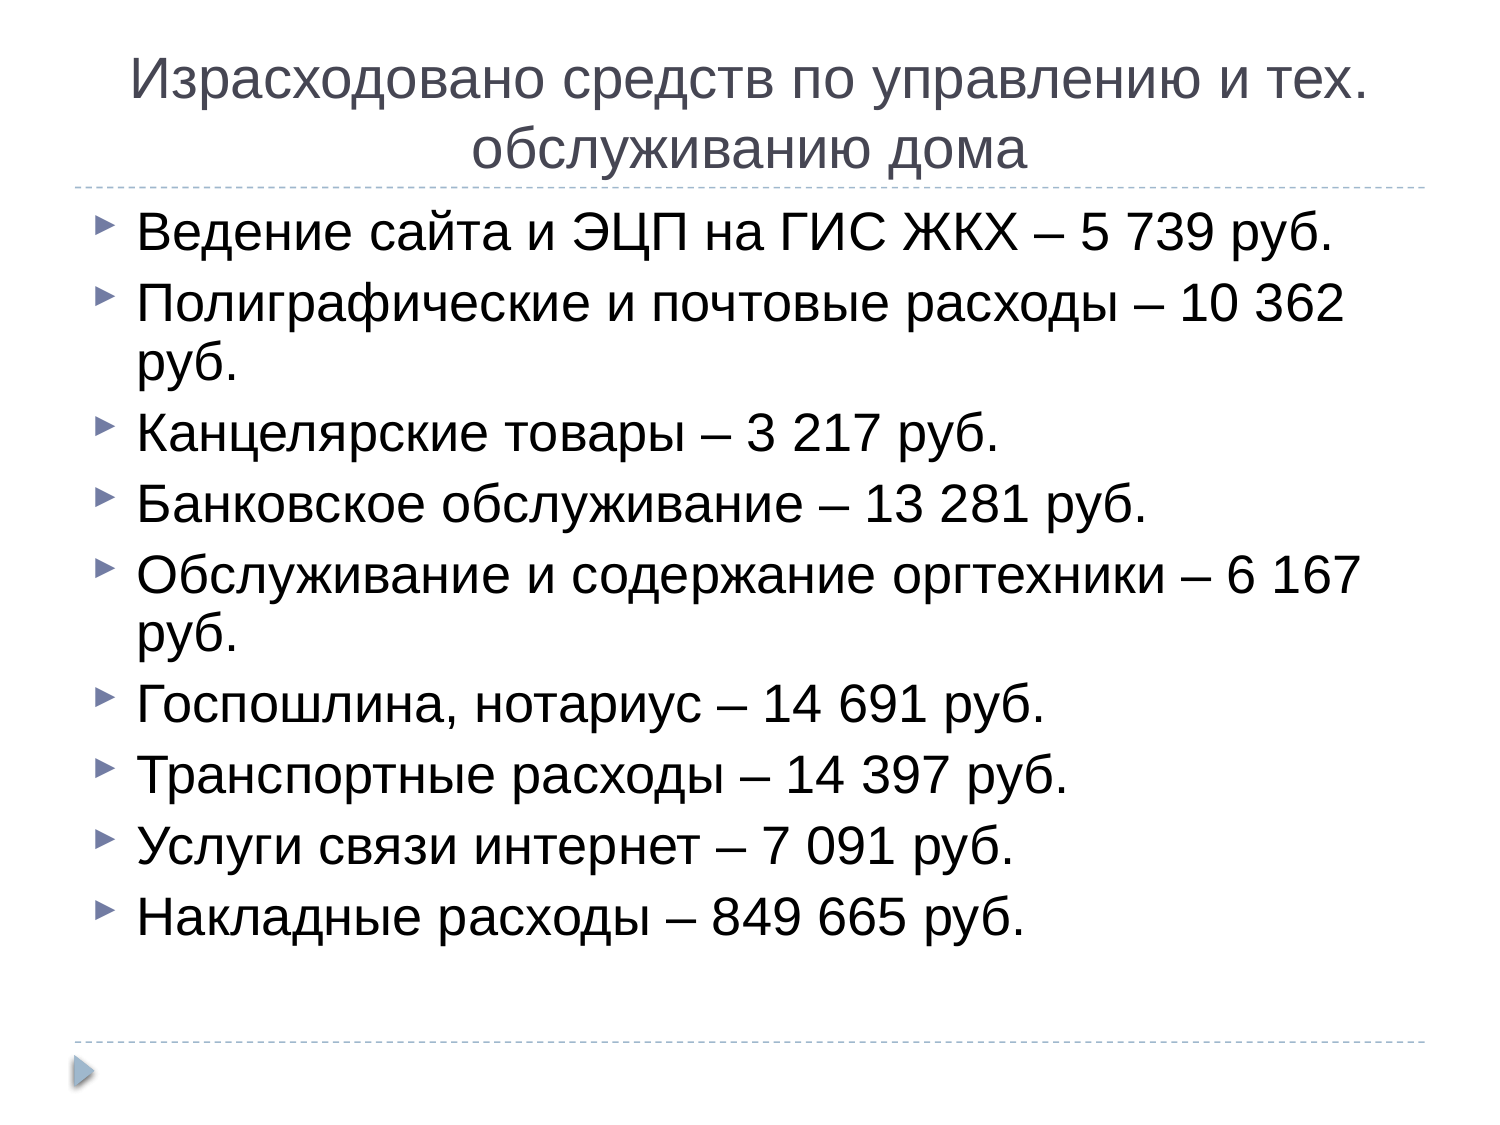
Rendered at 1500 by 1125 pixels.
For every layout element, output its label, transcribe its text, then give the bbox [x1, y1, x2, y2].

title Израсходовано средств по управлению и тех. обслуживанию дома [74, 37, 1426, 188]
list Ведение сайта и ЭЦП на ГИС ЖКХ – 5 739 руб. Полиграфические и почтовые расходы – 10 362 руб. Канцелярские товары – 3 217 руб. Банковское обслуживание – 13 281 руб. Обслуживание и содержание оргтехники – 6 167 руб. Госпошлина, нотариус – 14 691 руб. Транспортные расходы – 14 397 руб. Услуги связи интернет – 7 091 руб. Накладные расходы – 849 665 руб. [76, 196, 1428, 1003]
